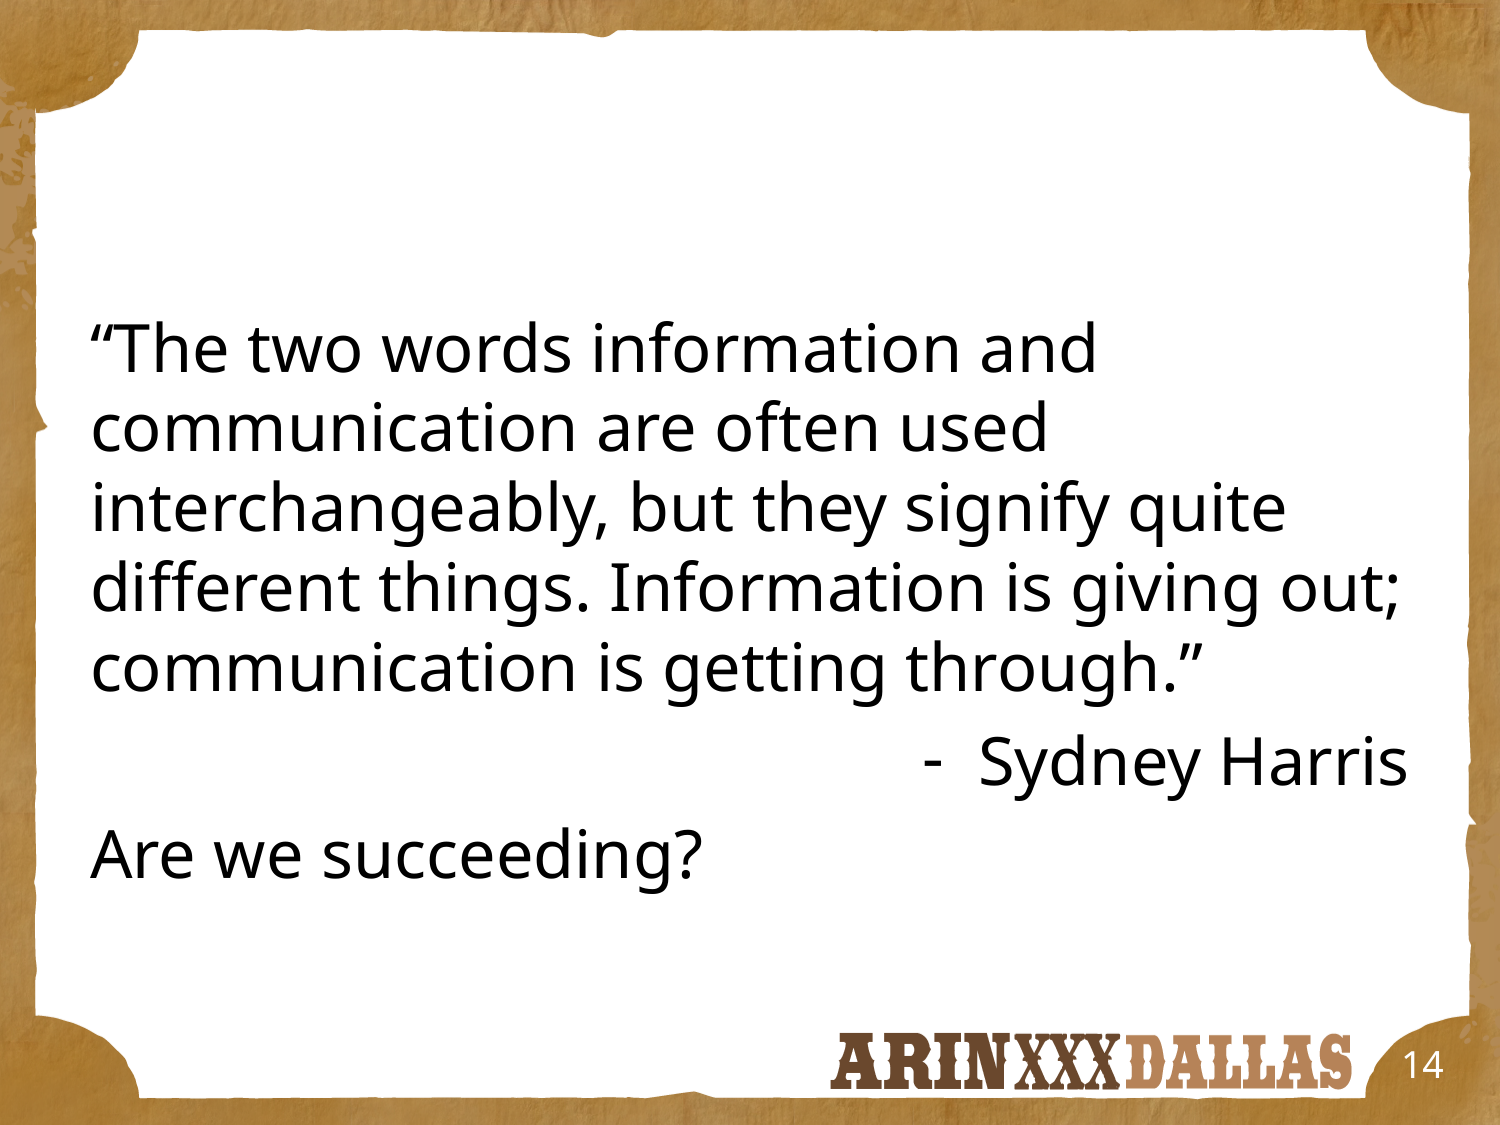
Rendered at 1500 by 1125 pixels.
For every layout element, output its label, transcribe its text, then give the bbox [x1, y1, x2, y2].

picture [0, 0, 1500, 1125]
list “The two words information and communication are often used interchangeably, but they signify quite different things. Information is giving out; communication is getting through.” Sydney Harris Are we succeeding? [75, 297, 1425, 994]
slide_number 14 [1386, 1033, 1500, 1094]
